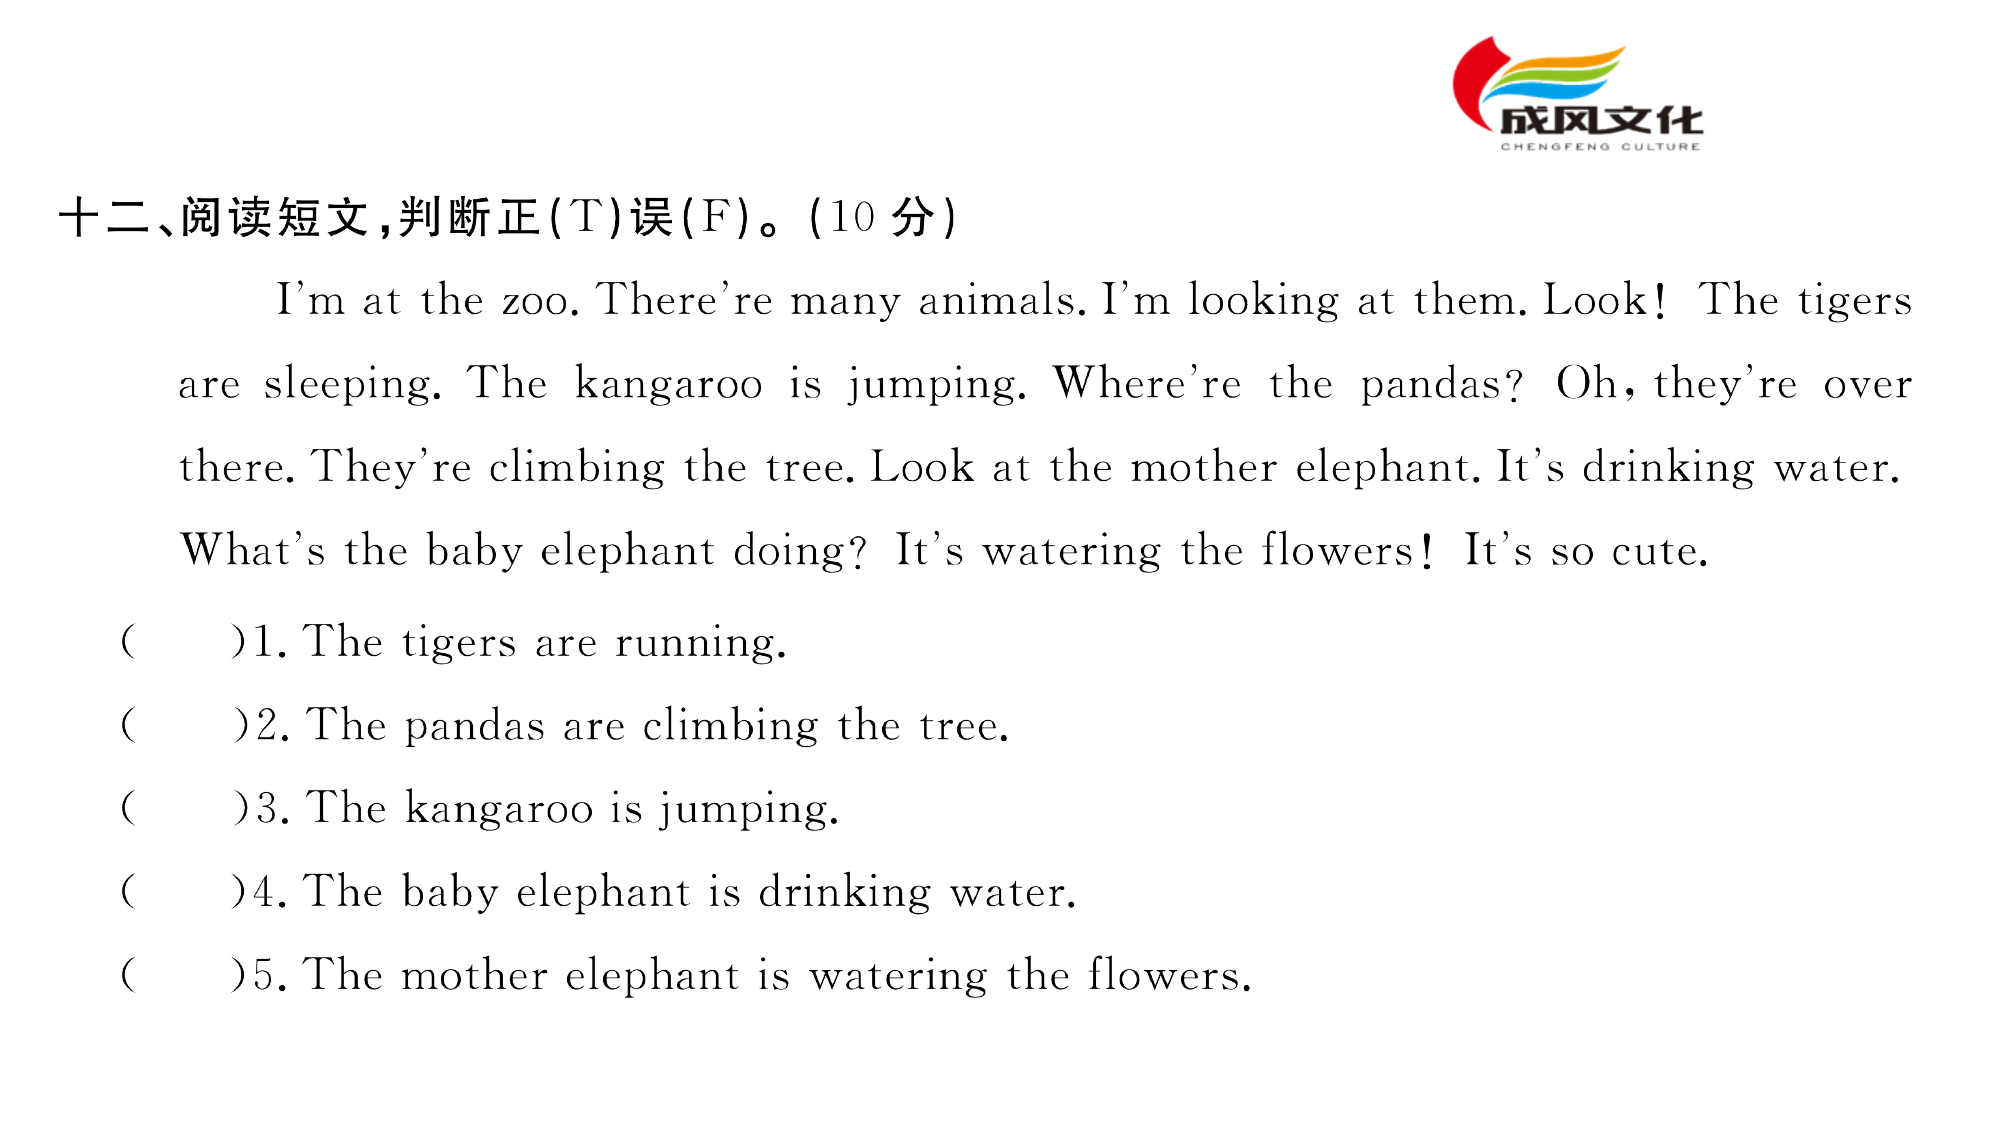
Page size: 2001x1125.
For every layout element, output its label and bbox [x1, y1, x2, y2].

picture [118, 609, 2000, 1015]
picture [54, 30, 1945, 601]
